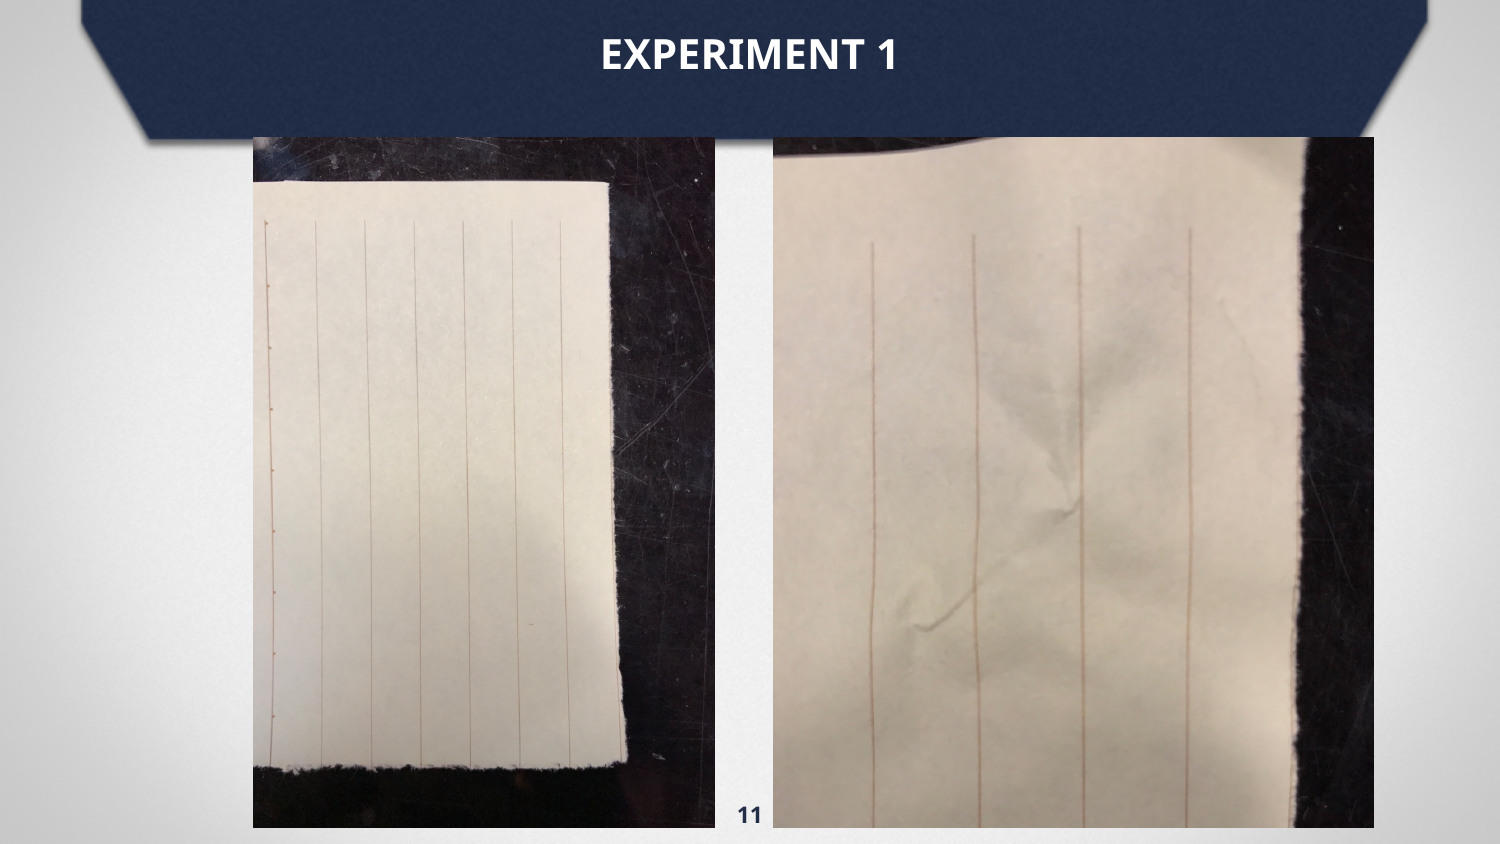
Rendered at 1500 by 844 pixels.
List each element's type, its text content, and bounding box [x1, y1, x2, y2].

picture [0, 0, 1500, 844]
slide_number 11 [575, 792, 925, 836]
list EXPERIMENT 1 [112, 33, 1388, 79]
